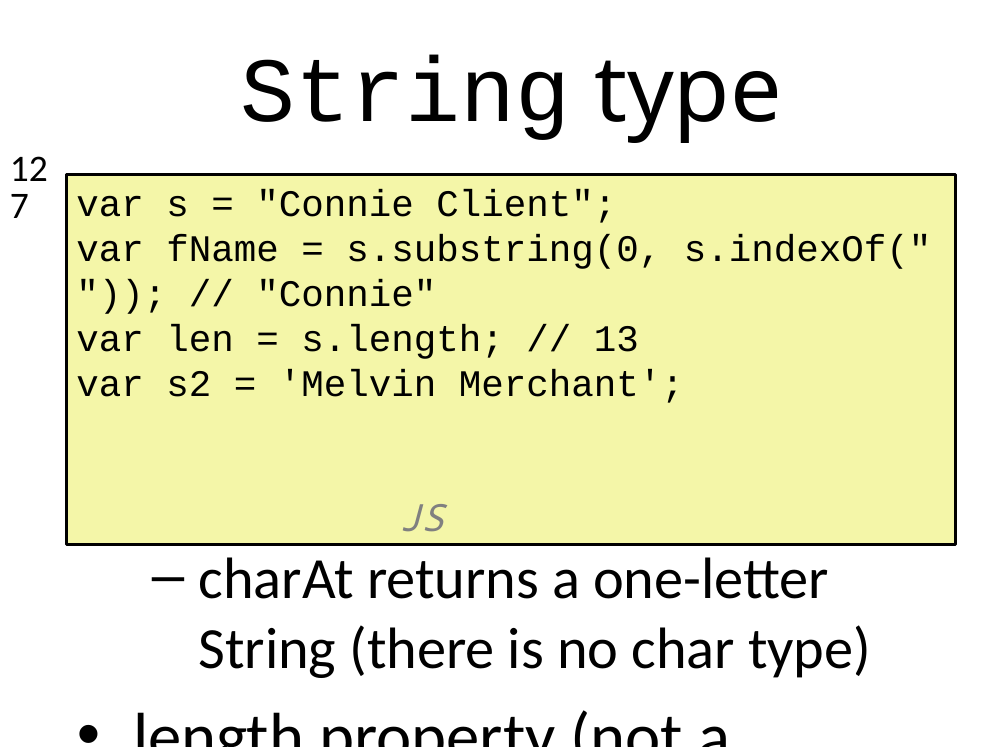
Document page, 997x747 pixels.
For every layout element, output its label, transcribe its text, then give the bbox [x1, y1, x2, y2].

text_box var s = "Connie Client"; var fName = s.substring(0, s.indexOf(" ")); // "Connie" var len = s.length; // 13 var s2 = 'Melvin Merchant'; JS [66, 174, 956, 545]
slide_number 127 [0, 138, 59, 166]
title String type [66, 24, 956, 133]
